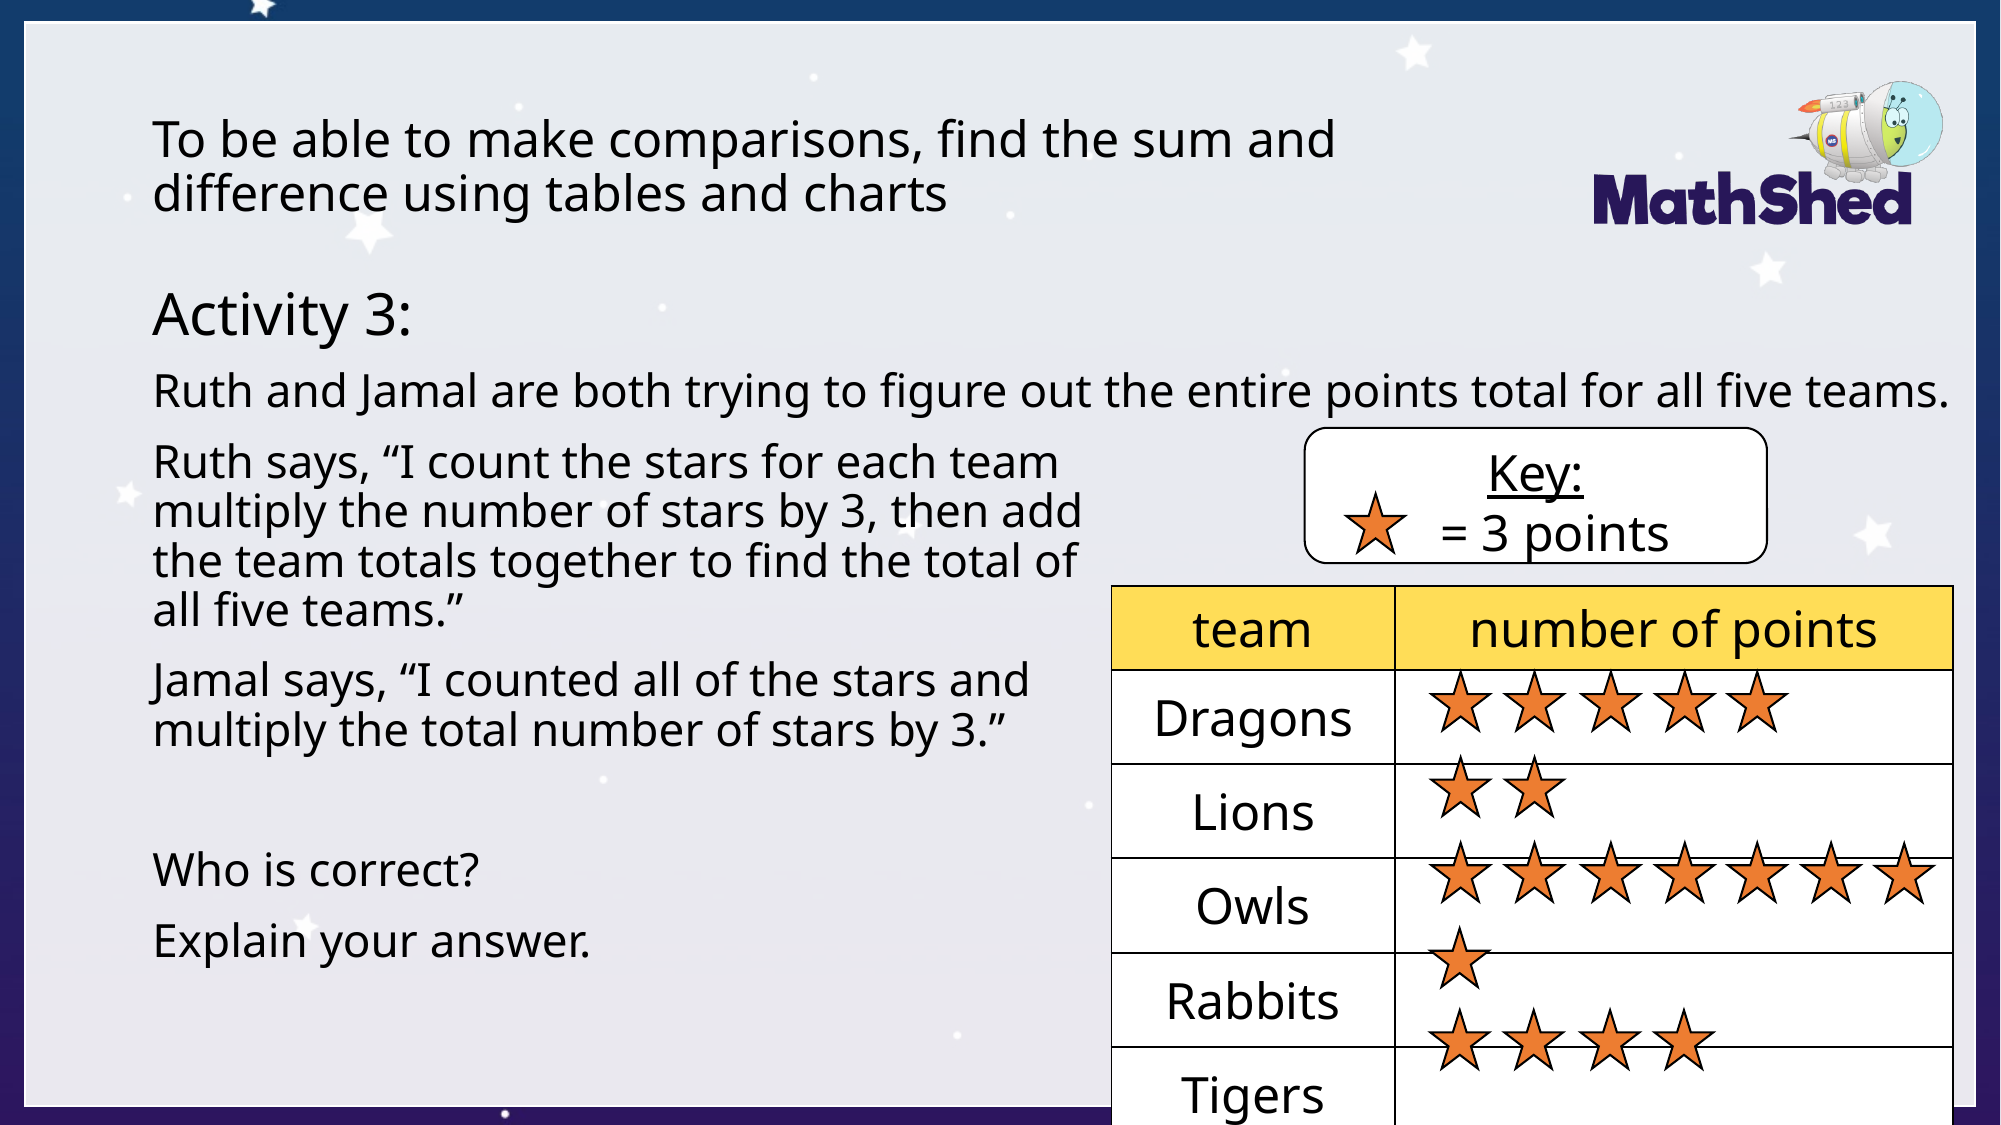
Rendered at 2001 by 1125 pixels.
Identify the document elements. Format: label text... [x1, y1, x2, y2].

table_cell [1396, 859, 1952, 952]
picture [0, 0, 2001, 1125]
table_cell Rabbits [1112, 954, 1394, 1046]
text_box [1578, 668, 1644, 734]
text_box [1578, 839, 1644, 905]
text_box [1501, 1006, 1566, 1072]
list Activity 3: Ruth and Jamal are both trying to figure out the entire points total for all five teams. Ruth says, “I count the stars for each team multiply the number of stars by 3, then add the team totals together to find the total of all five teams.” Jamal says, “I counted all of the stars and multiply the total number of stars by 3.” Who is correct? Explain your answer. [137, 277, 1979, 1110]
picture [1594, 58, 1949, 225]
table_cell [1396, 1048, 1952, 1125]
table_cell [1396, 671, 1952, 763]
table_cell [1396, 765, 1952, 857]
text_box Key: = 3 points [1303, 426, 1769, 565]
text_box [1577, 1006, 1643, 1072]
table_header team [1112, 587, 1394, 669]
table_cell [1396, 954, 1952, 1046]
text_box [1502, 753, 1567, 819]
text_box [1724, 668, 1790, 734]
table_header number of points [1396, 587, 1952, 669]
text_box [1652, 668, 1718, 734]
title To be able to make comparisons, find the sum and difference using tables and charts [137, 59, 1578, 277]
table_cell Owls [1112, 859, 1394, 952]
text_box [1502, 668, 1567, 734]
text_box [1798, 839, 1864, 905]
text_box [1343, 490, 1408, 556]
table_cell Lions [1112, 765, 1394, 857]
text_box [1428, 668, 1493, 734]
text_box [1427, 1006, 1493, 1072]
text_box [1651, 1006, 1717, 1072]
text_box [1871, 840, 1937, 905]
table_cell Dragons [1112, 671, 1394, 763]
text_box [1428, 839, 1493, 905]
table_cell Tigers [1112, 1048, 1394, 1125]
text_box [1652, 839, 1718, 905]
text_box [1428, 753, 1493, 819]
text_box [1427, 924, 1492, 990]
text_box [1724, 839, 1790, 905]
text_box [1502, 839, 1567, 905]
